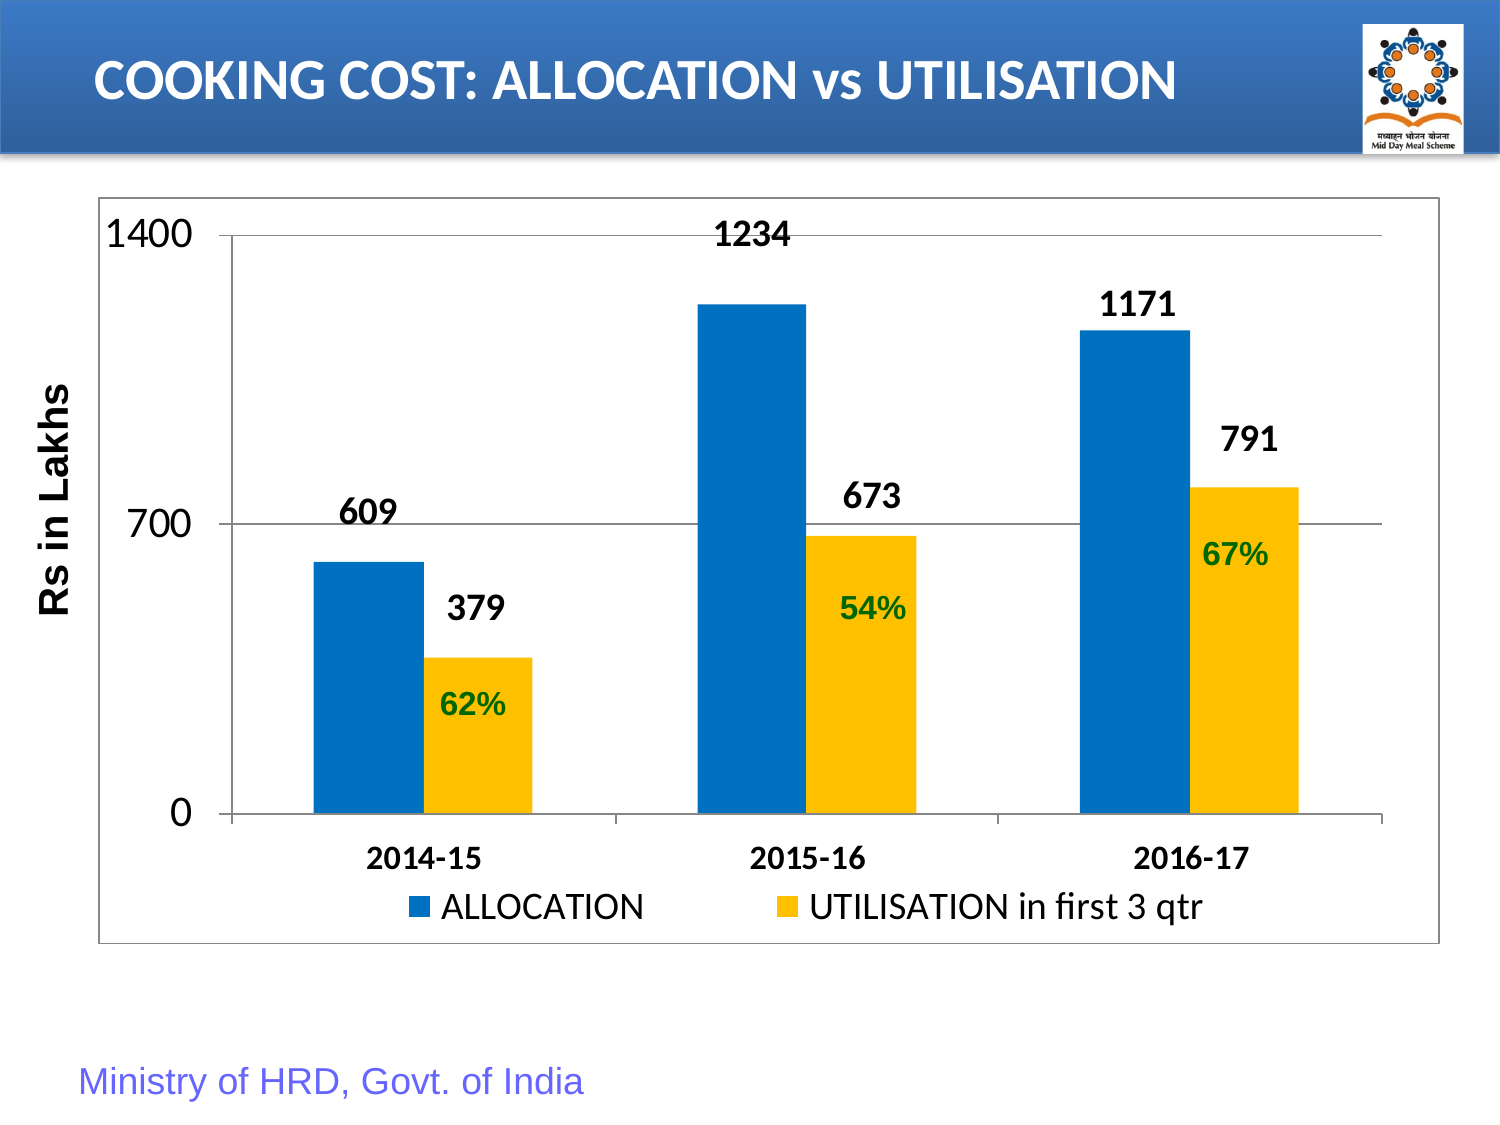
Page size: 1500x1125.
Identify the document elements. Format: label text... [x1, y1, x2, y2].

text_box Ministry of HRD, Govt. of India [37, 1049, 625, 1110]
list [89, 189, 1447, 951]
title COOKING COST: ALLOCATION vs UTILISATION [0, 0, 1500, 154]
picture [1362, 24, 1464, 154]
text_box Rs in Lakhs [18, 200, 84, 801]
